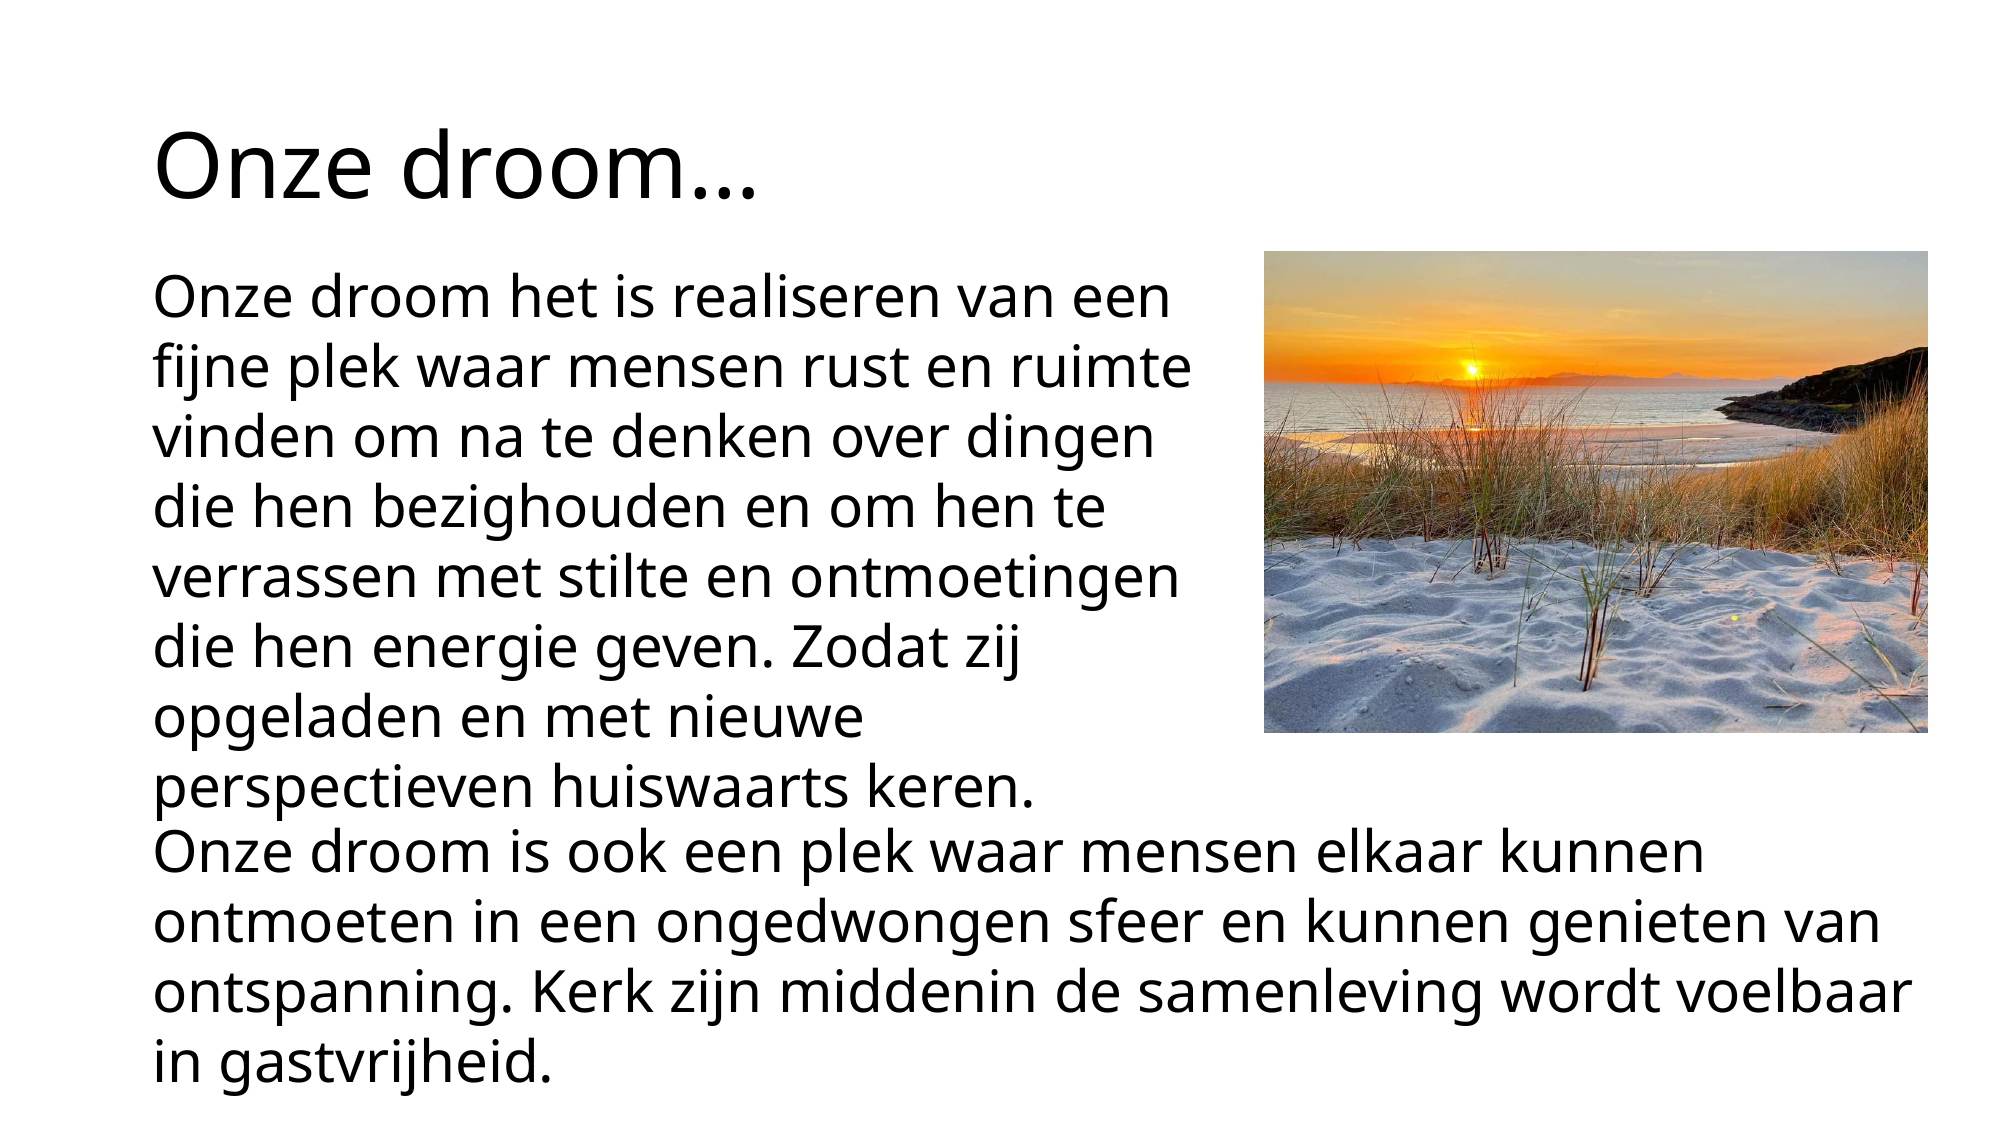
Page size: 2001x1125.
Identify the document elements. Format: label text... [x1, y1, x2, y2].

picture [1264, 250, 1928, 734]
list Onze droom het is realiseren van een fijne plek waar mensen rust en ruimte vinden om na te denken over dingen die hen bezighouden en om hen te verrassen met stilte en ontmoetingen die hen energie geven. Zodat zij opgeladen en met nieuwe perspectieven huiswaarts keren. [137, 251, 1253, 764]
text_box Onze droom is ook een plek waar mensen elkaar kunnen ontmoeten in een ongedwongen sfeer en kunnen genieten van ontspanning. Kerk zijn middenin de samenleving wordt voelbaar in gastvrijheid. [137, 806, 1953, 1102]
title Onze droom… [137, 59, 1863, 278]
